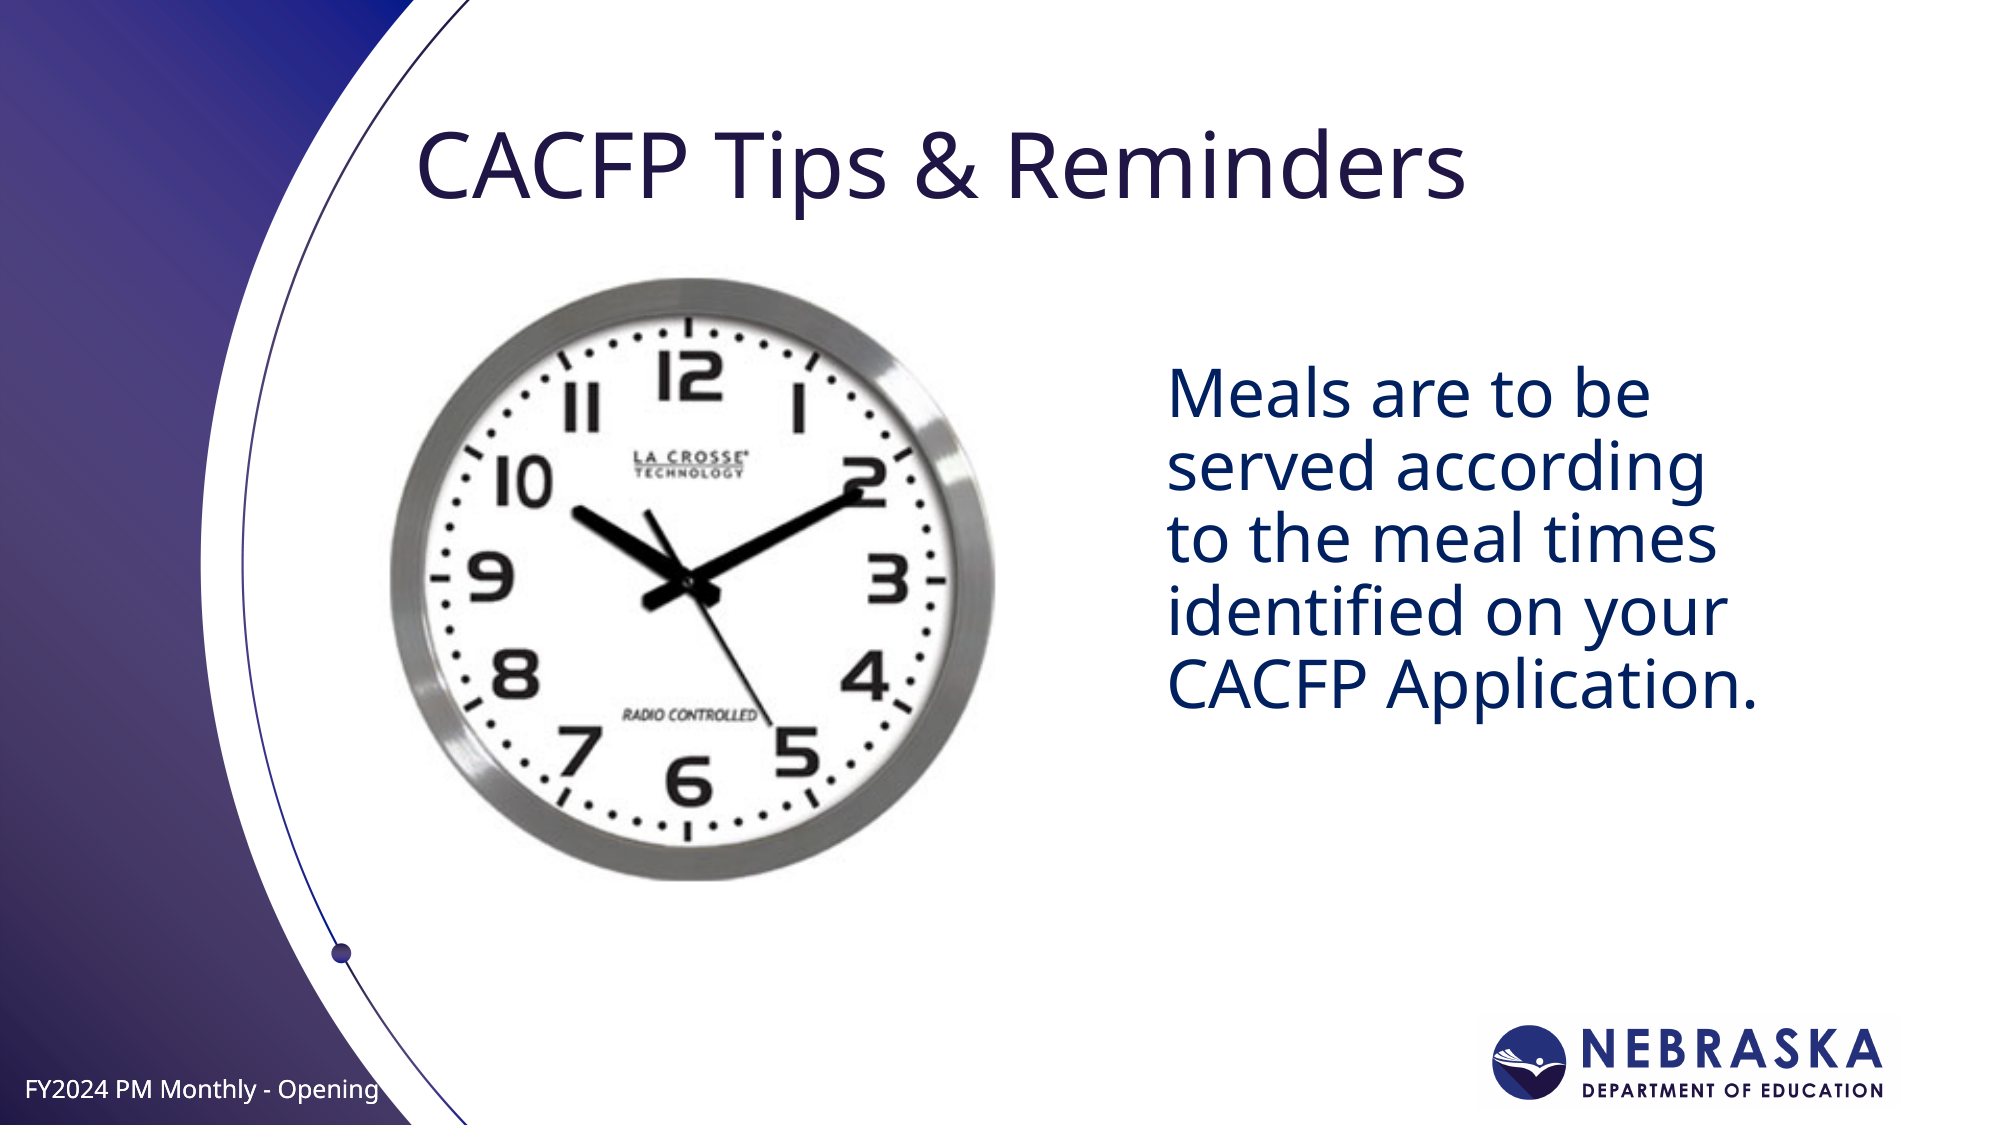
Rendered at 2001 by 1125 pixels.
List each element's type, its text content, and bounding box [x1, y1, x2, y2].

text_box Meals are to be served according to the meal times identified on your CACFP Application. [1151, 351, 1780, 831]
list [378, 264, 1004, 890]
picture [0, 0, 2001, 1125]
title CACFP Tips & Reminders [399, 59, 1863, 278]
